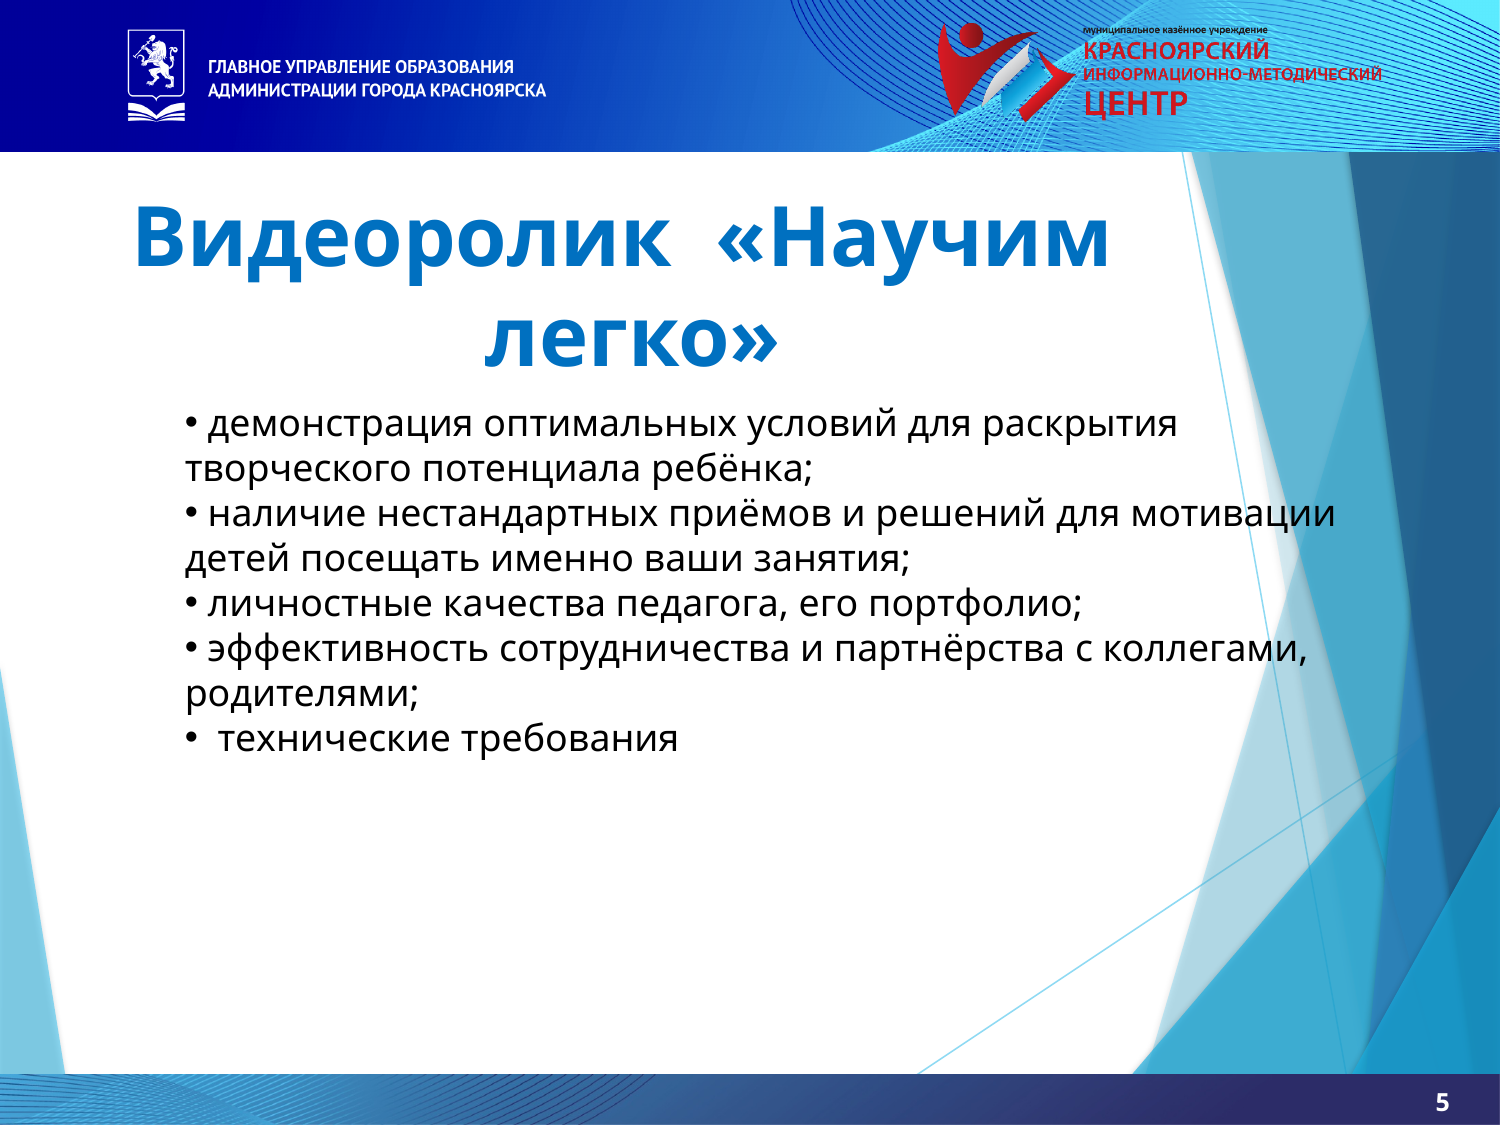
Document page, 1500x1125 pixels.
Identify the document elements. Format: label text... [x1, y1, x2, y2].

title Видеоролик «Научим легко» [101, 175, 1165, 269]
picture [0, 1073, 1500, 1125]
text_box демонстрация оптимальных условий для раскрытия творческого потенциала ребёнка; наличие нестандартных приёмов и решений для мотивации детей посещать именно ваши занятия; личностные качества педагога, его портфолио; эффективность сотрудничества и партнёрства с коллегами, родителями; технические требования [170, 392, 1412, 857]
list [101, 332, 1224, 926]
text_box [187, 292, 1336, 392]
picture [0, 0, 1500, 152]
